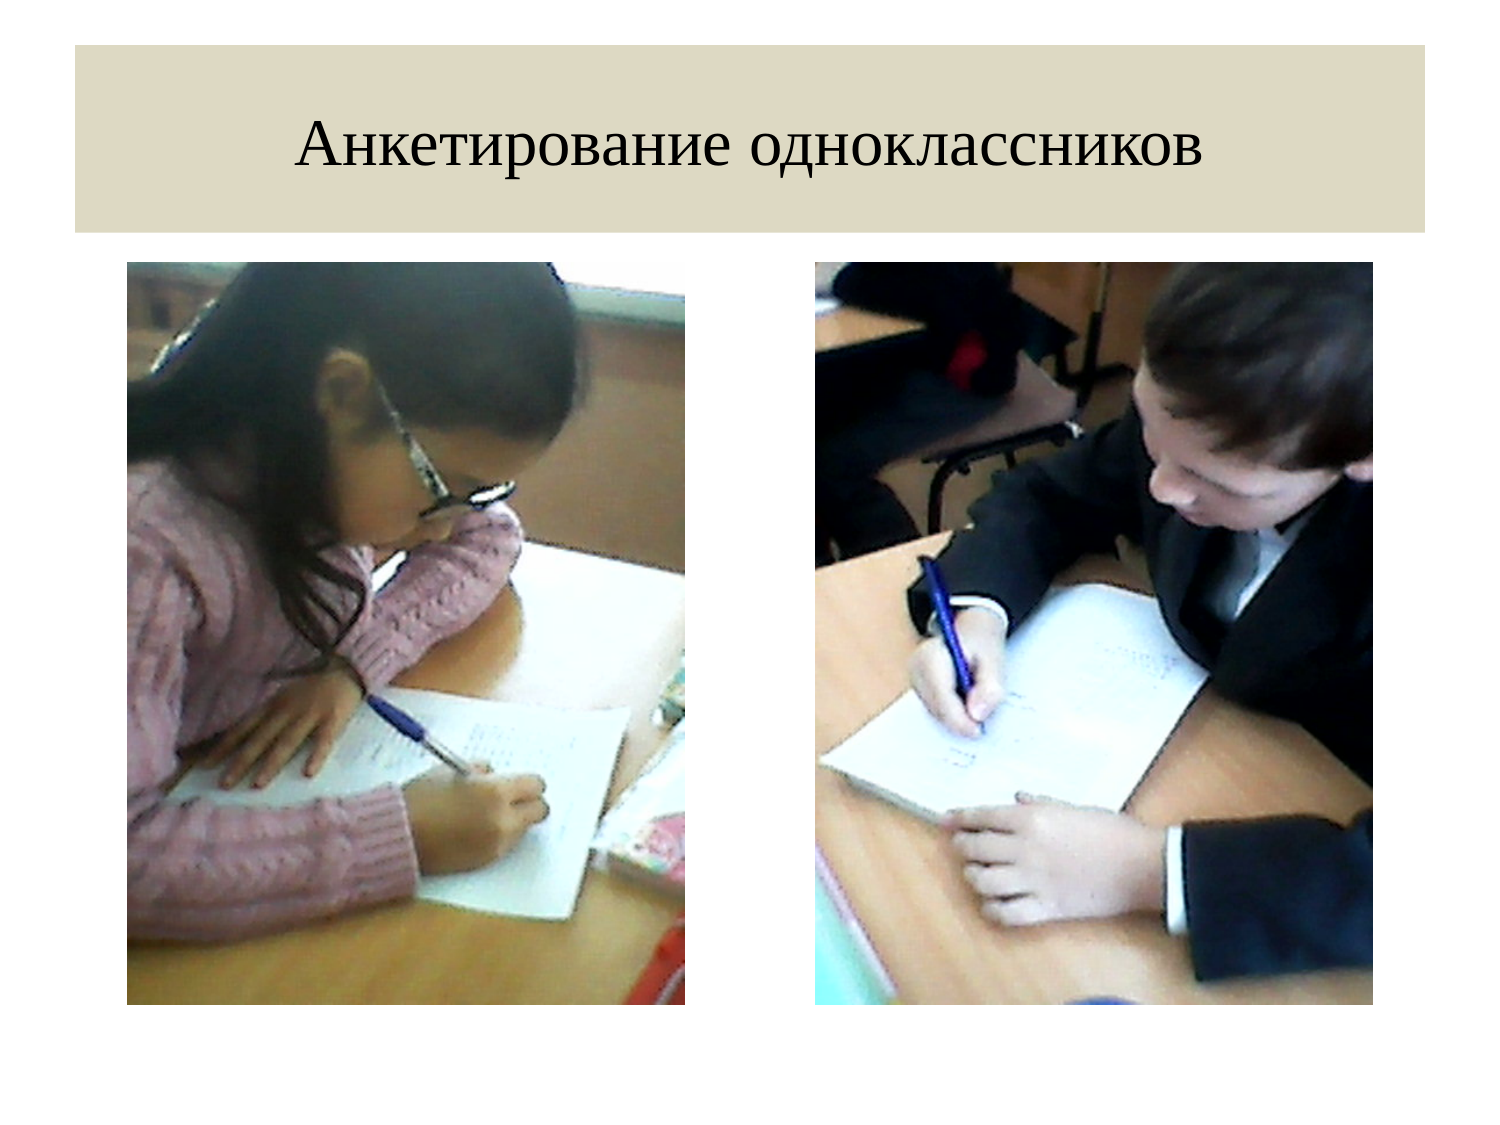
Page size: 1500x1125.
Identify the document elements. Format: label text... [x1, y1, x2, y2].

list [815, 262, 1373, 1006]
title Анкетирование одноклассников [75, 45, 1425, 233]
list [127, 262, 685, 1006]
